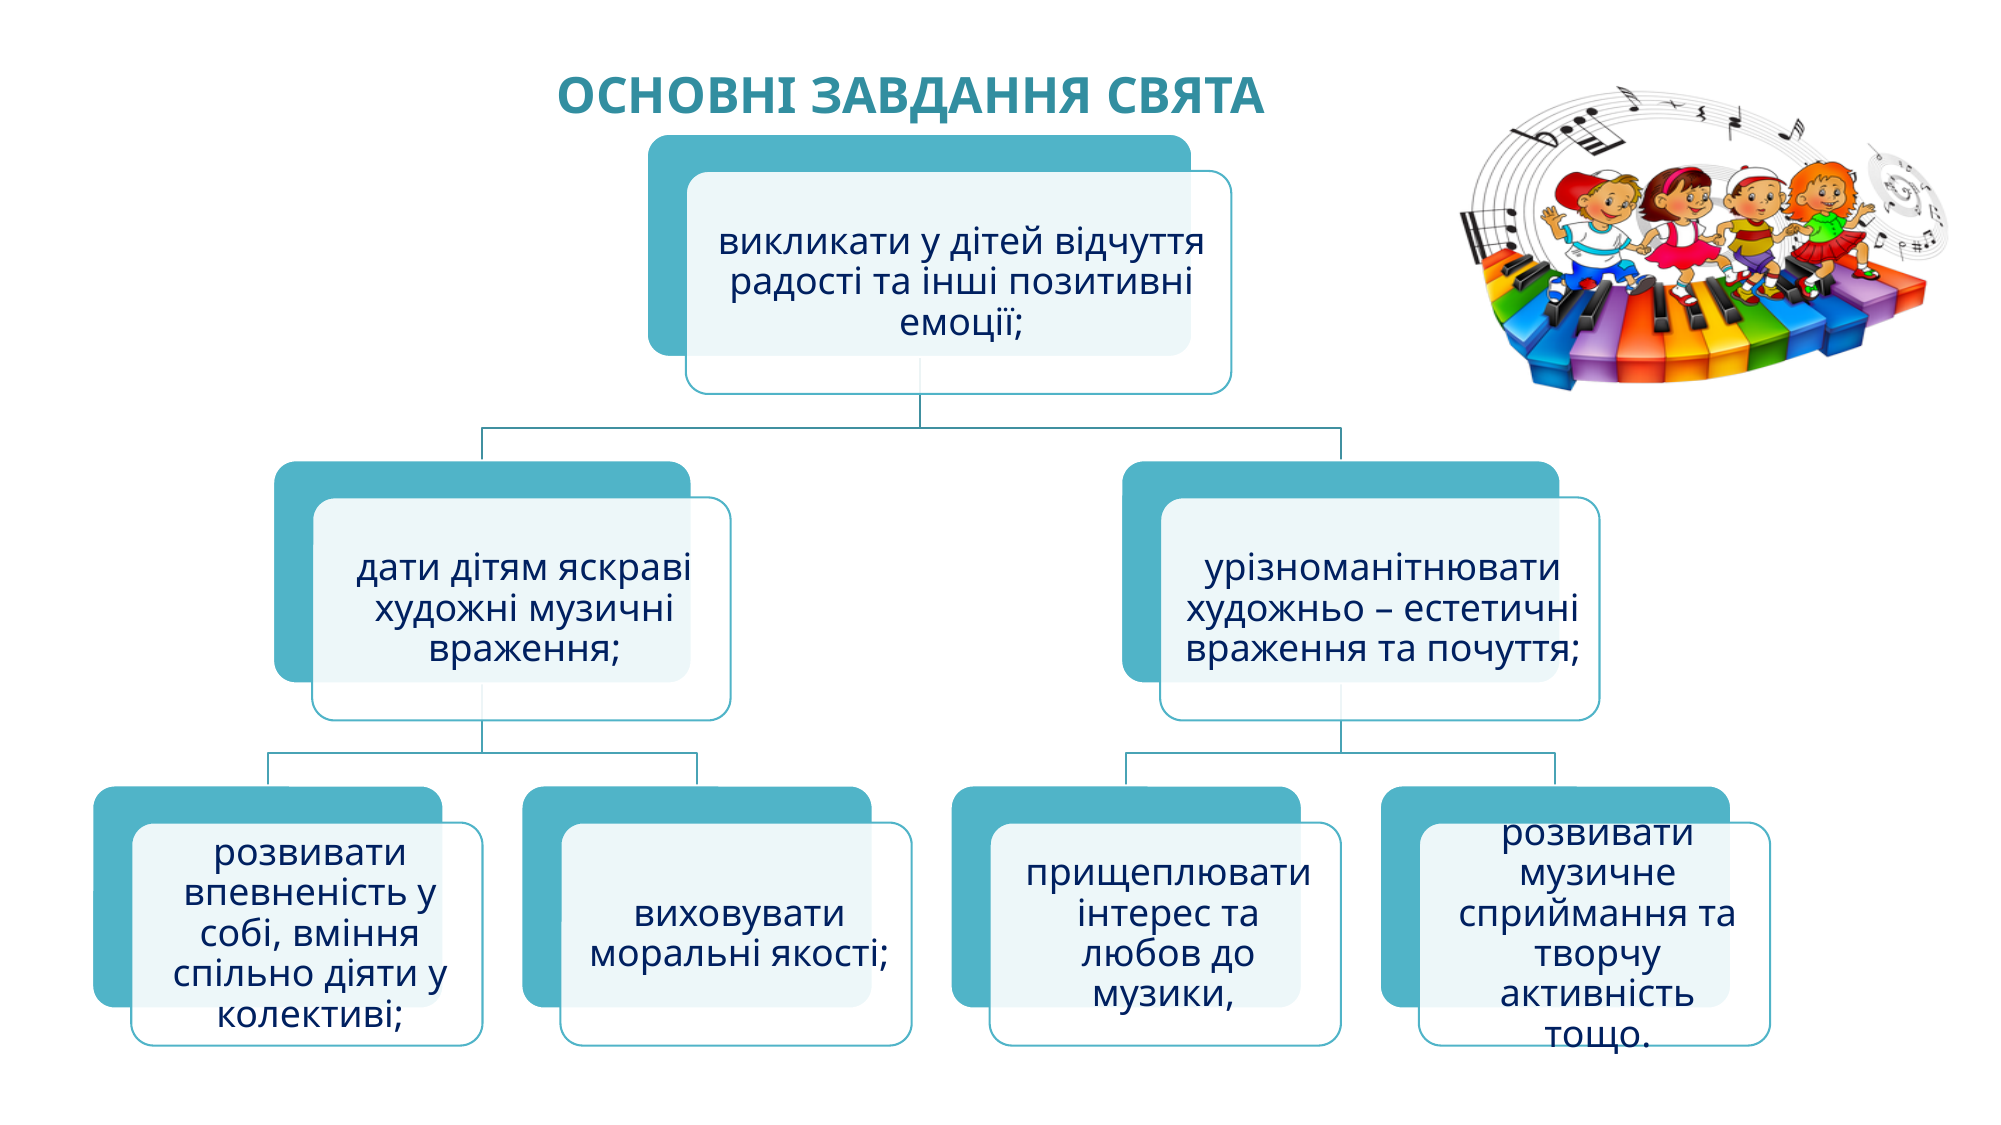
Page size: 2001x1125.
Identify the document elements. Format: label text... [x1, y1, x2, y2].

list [48, 134, 1814, 1047]
picture [1424, 0, 1988, 417]
title ОСНОВНІ ЗАВДАННЯ СВЯТА [541, 10, 1424, 134]
